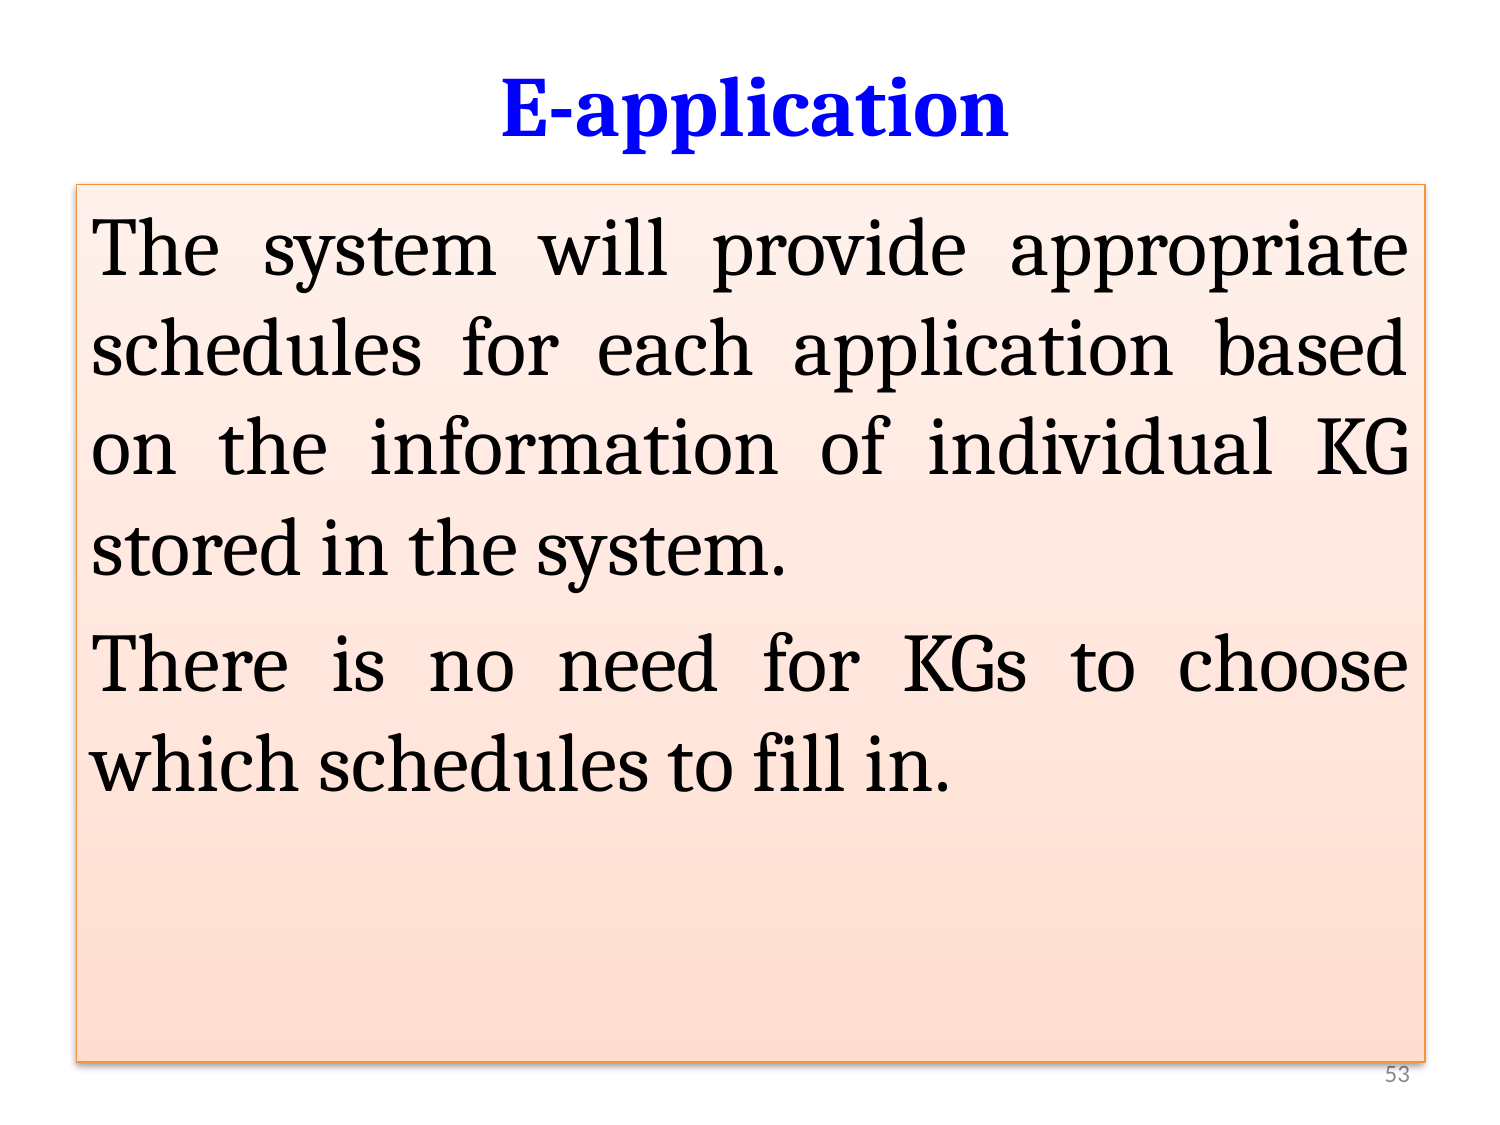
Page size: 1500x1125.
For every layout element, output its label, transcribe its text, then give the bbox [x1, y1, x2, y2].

title E-application [88, 42, 1424, 161]
slide_number 53 [1074, 1042, 1425, 1103]
list The system will provide appropriate schedules for each application based on the information of individual KG stored in the system. There is no need for KGs to choose which schedules to fill in. [76, 184, 1426, 1063]
